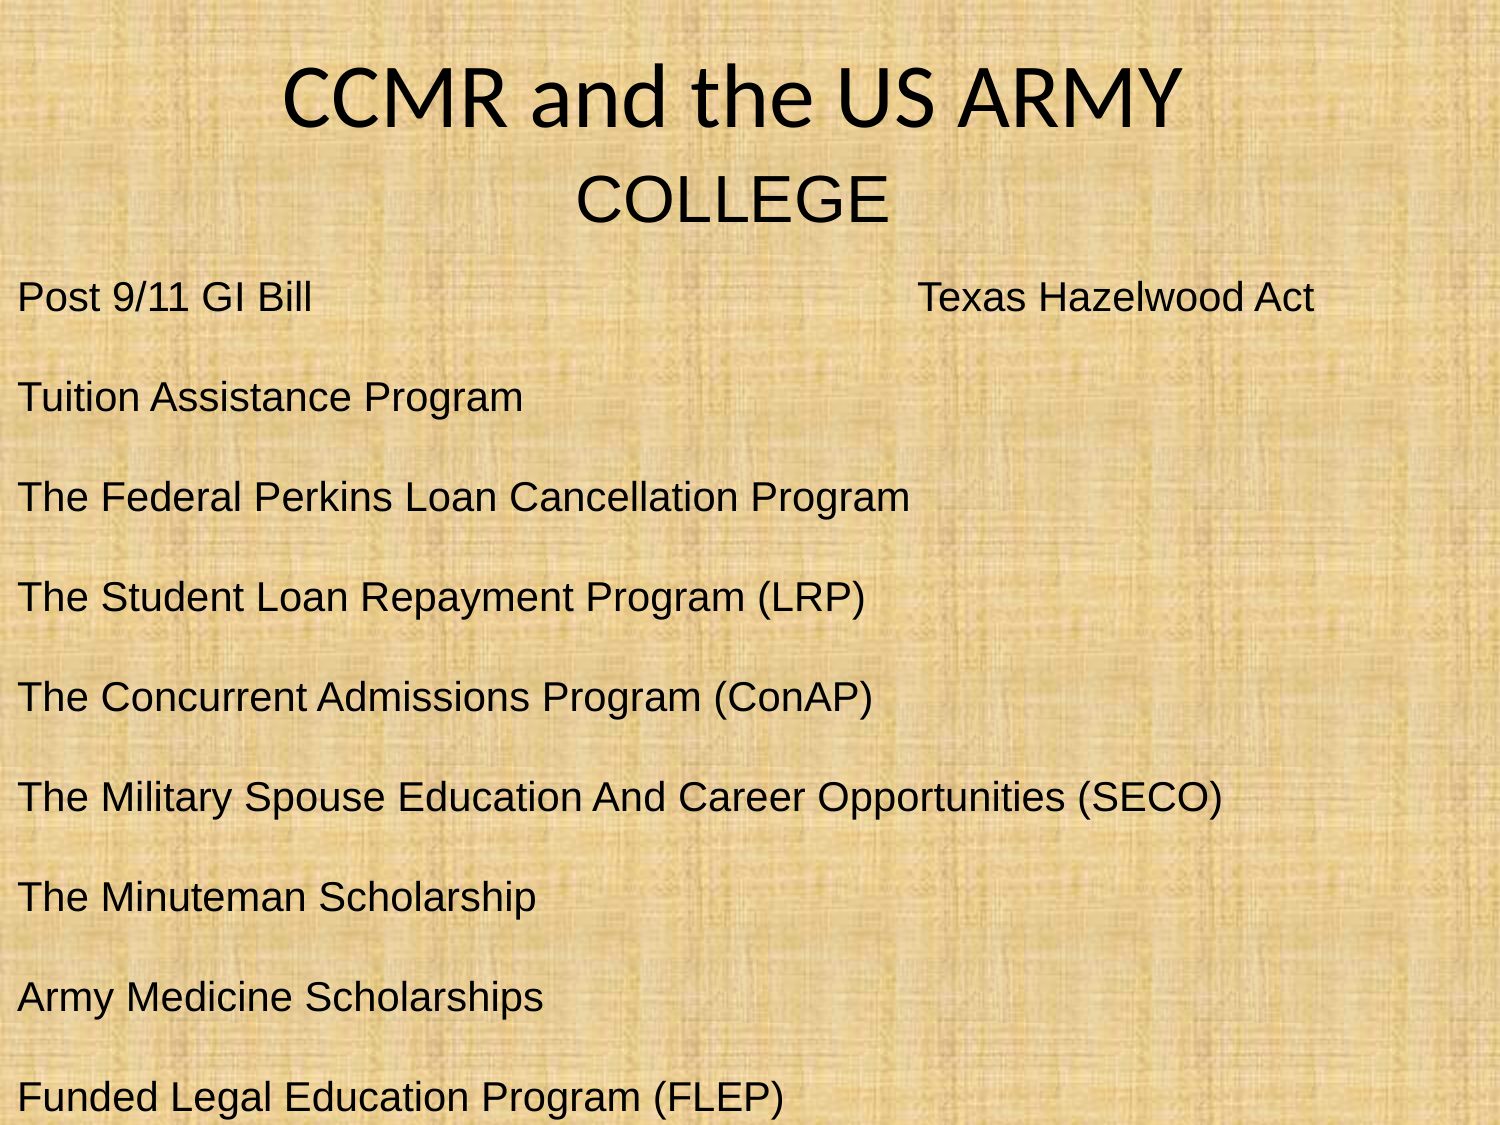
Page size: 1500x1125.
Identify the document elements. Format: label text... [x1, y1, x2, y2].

picture [0, 0, 1500, 1125]
text_box COLLEGE [402, 148, 1065, 244]
text_box Post 9/11 GI Bill Texas Hazelwood Act Tuition Assistance Program The Federal Perkins Loan Cancellation Program The Student Loan Repayment Program (LRP) The Concurrent Admissions Program (ConAP) The Military Spouse Education And Career Opportunities (SECO) The Minuteman Scholarship Army Medicine Scholarships Funded Legal Education Program (FLEP) [2, 262, 1465, 1125]
title CCMR and the US ARMY [70, 19, 1397, 162]
